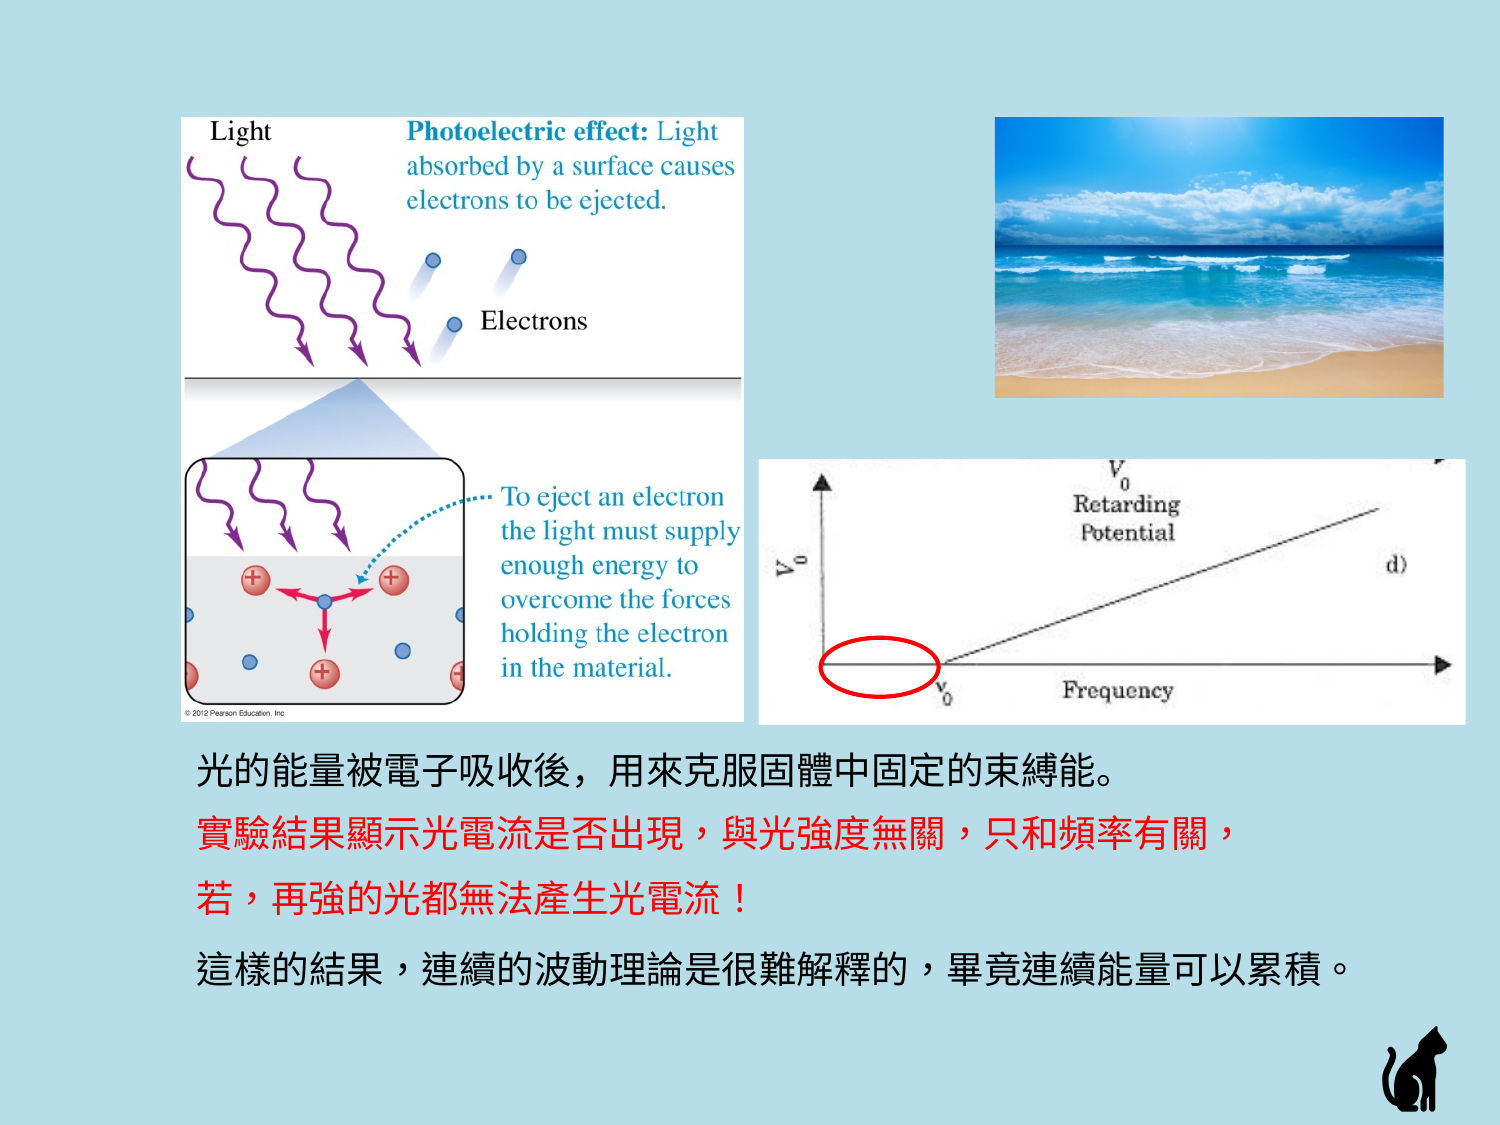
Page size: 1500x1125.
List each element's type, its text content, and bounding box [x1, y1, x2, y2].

picture [758, 459, 1466, 726]
picture [180, 116, 744, 722]
picture [994, 116, 1444, 399]
picture [1363, 1018, 1466, 1121]
text_box 實驗結果顯示光電流是否出現，與光強度無關，只和頻率有關， [181, 802, 1443, 863]
text_box 光的能量被電子吸收後，用來克服固體中固定的束縛能。 [181, 739, 1328, 799]
text_box 這樣的結果，連續的波動理論是很難解釋的，畢竟連續能量可以累積。 [182, 939, 1365, 999]
